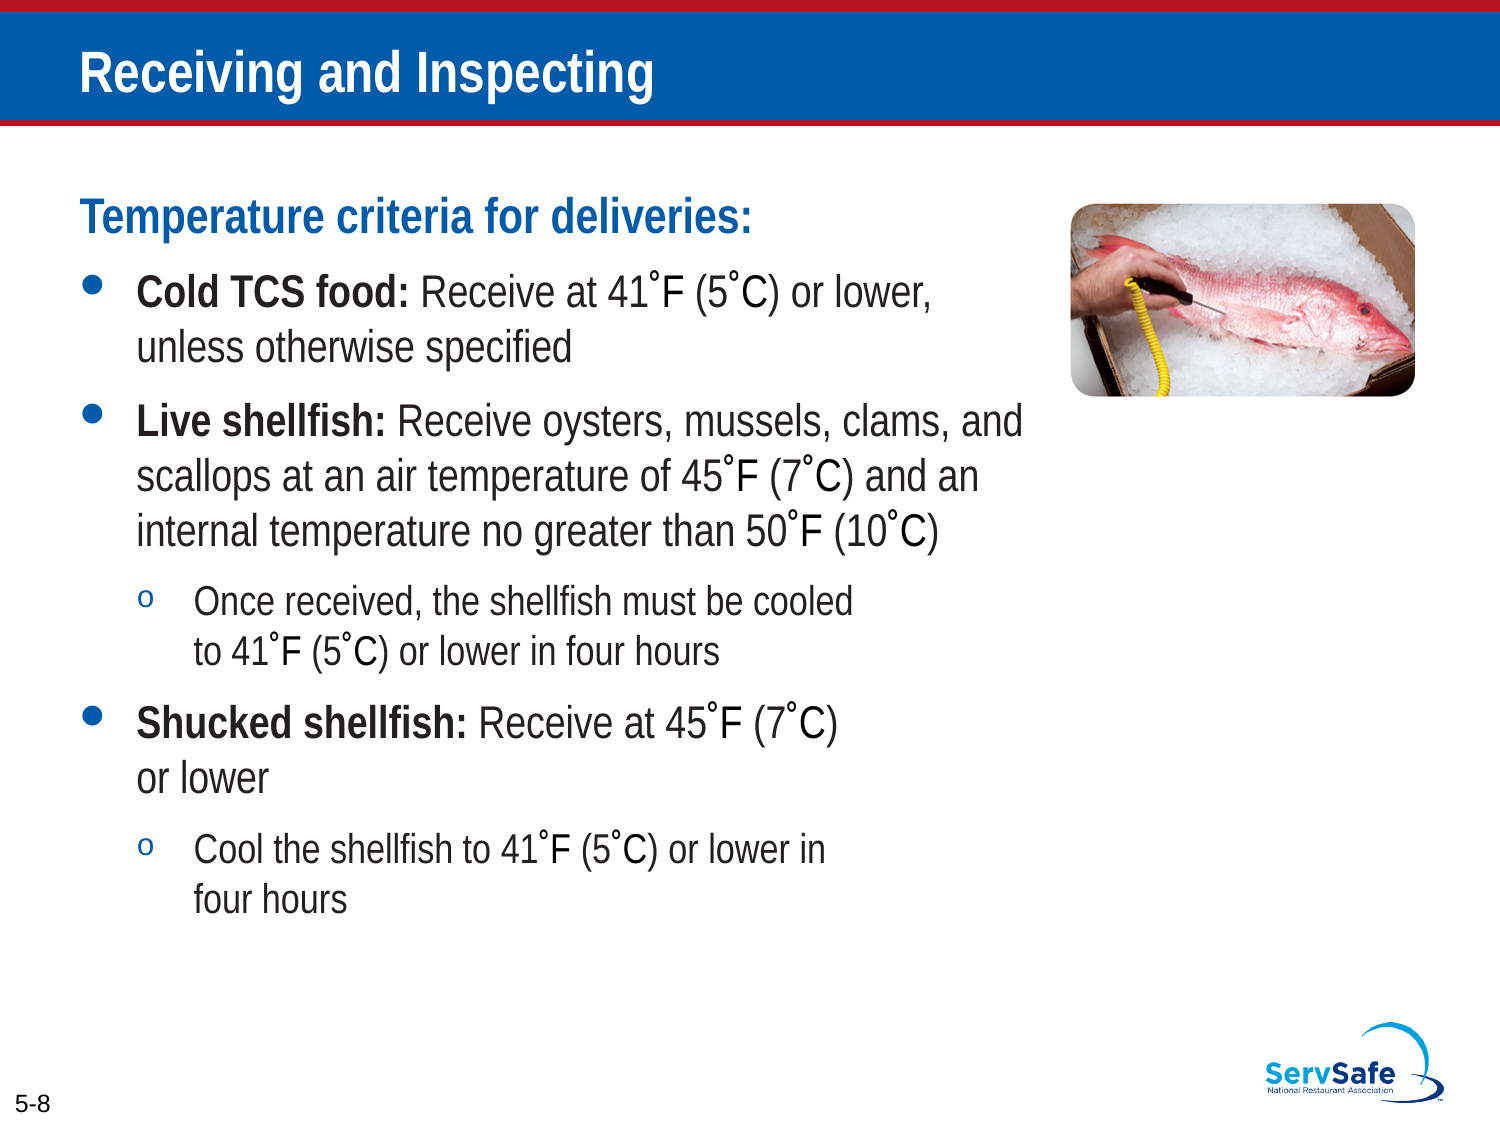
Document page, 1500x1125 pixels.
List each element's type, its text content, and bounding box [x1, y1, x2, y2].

text_box 5-8 [0, 1080, 94, 1125]
title Receiving and Inspecting [64, 26, 1428, 112]
picture [1069, 203, 1415, 397]
picture [0, 12, 1500, 120]
list Temperature criteria for deliveries: Cold TCS food: Receive at 41˚F (5˚C) or lower, unless otherwise specified Live shellfish: Receive oysters, mussels, clams, and scallops at an air temperature of 45˚F (7˚C) and an internal temperature no greater than 50˚F (10˚C) Once received, the shellfish must be cooled to 41˚F (5˚C) or lower in four hours Shucked shellfish: Receive at 45˚F (7˚C) or lower Cool the shellfish to 41˚F (5˚C) or lower in four hours [64, 187, 1042, 1065]
picture [1265, 1022, 1444, 1103]
